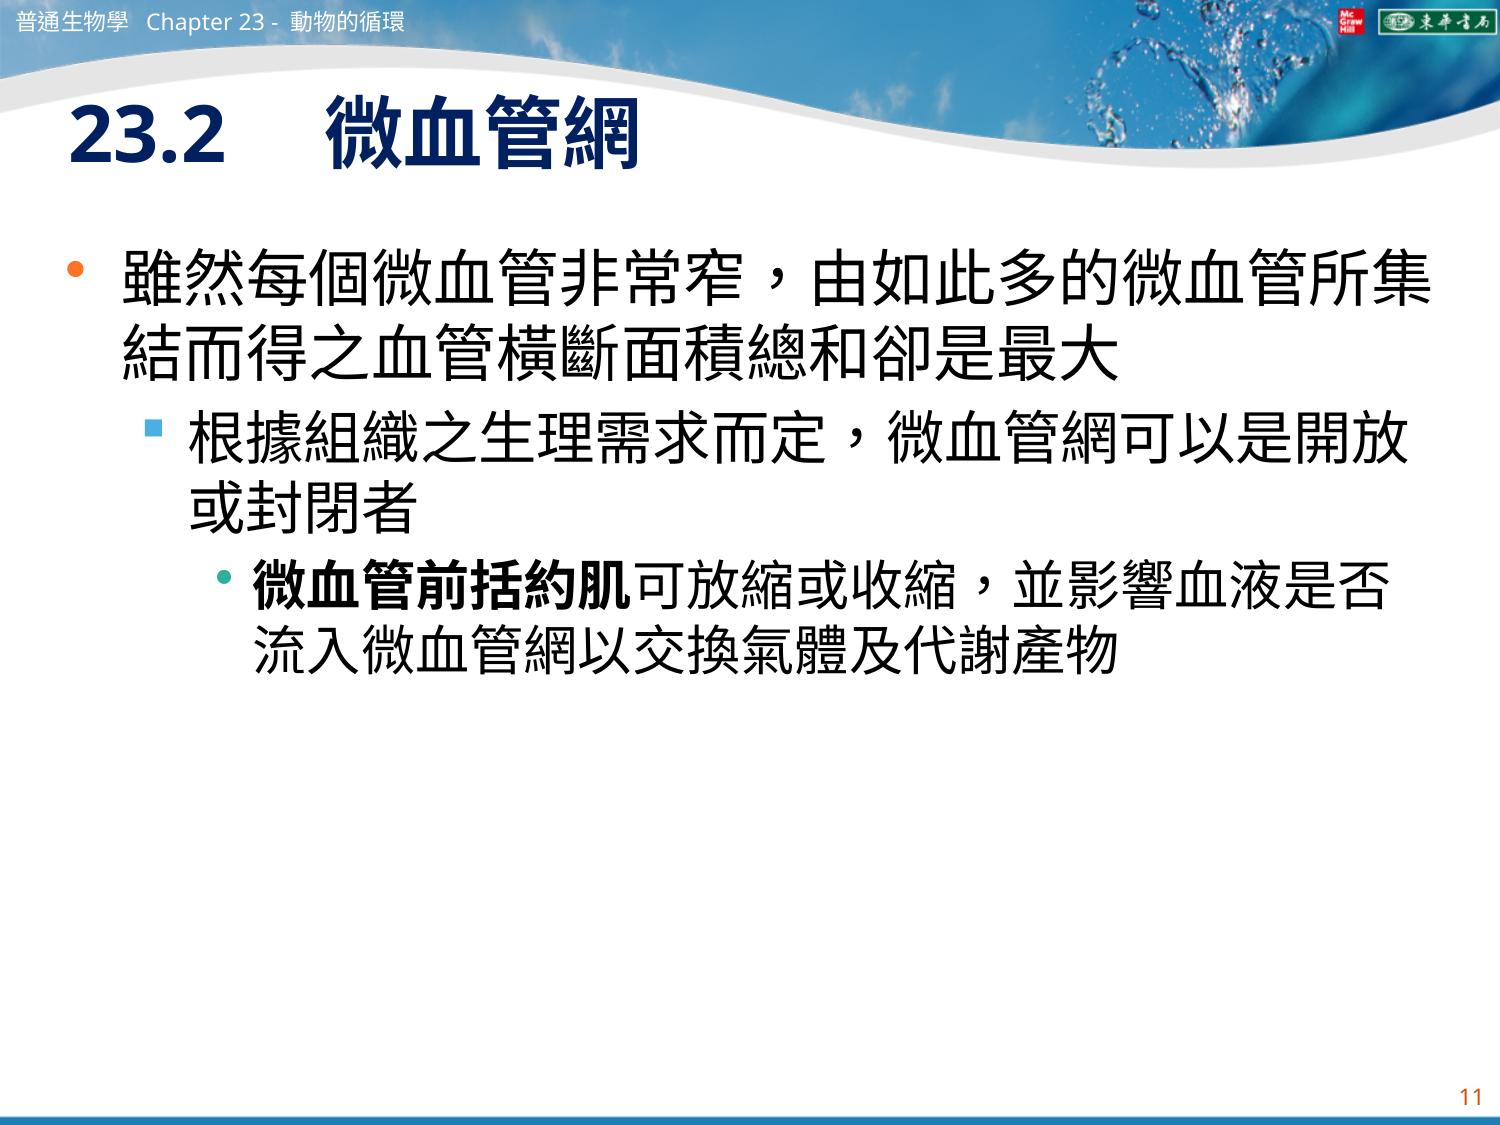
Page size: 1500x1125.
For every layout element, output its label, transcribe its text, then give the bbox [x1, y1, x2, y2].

picture [0, 0, 1500, 1125]
list 雖然每個微血管非常窄，由如此多的微血管所集結而得之血管橫斷面積總和卻是最大 根據組織之生理需求而定，微血管網可以是開放或封閉者 微血管前括約肌可放縮或收縮，並影響血液是否流入微血管網以交換氣體及代謝產物 [50, 231, 1451, 1083]
title 23.2 微血管網 [53, 54, 1447, 209]
footer 普通生物學 Chapter 23 - 動物的循環 [0, 0, 476, 41]
slide_number 11 [1411, 1074, 1500, 1123]
